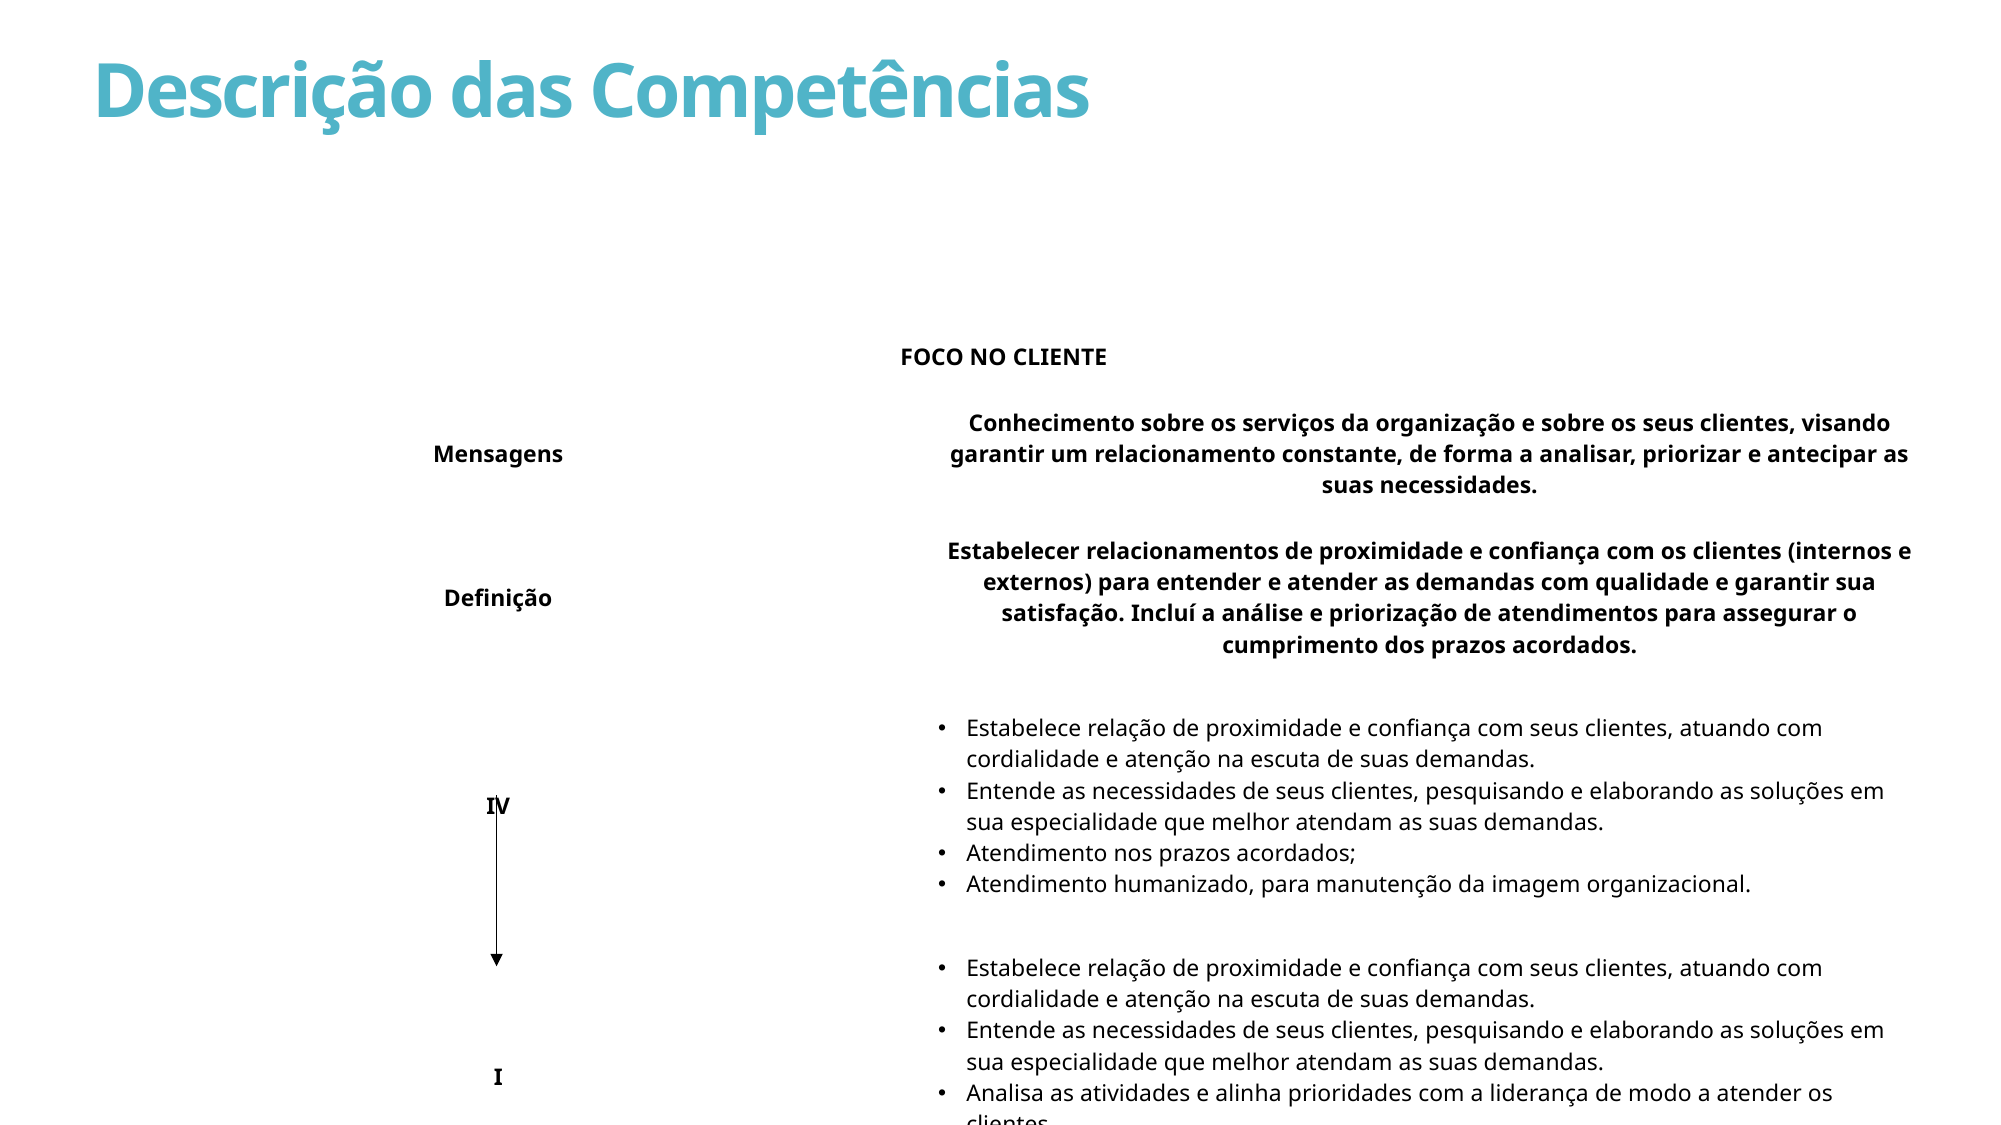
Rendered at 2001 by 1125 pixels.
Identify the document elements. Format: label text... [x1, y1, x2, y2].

table_header FOCO NO CLIENTE [72, 327, 1936, 387]
table_cell Definição [72, 521, 924, 674]
table_cell Estabelece relação de proximidade e confiança com seus clientes, atuando com cordialidade e atenção na escuta de suas demandas. Entende as necessidades de seus clientes, pesquisando e elaborando as soluções em sua especialidade que melhor atendam as suas demandas. Atendimento nos prazos acordados; Atendimento humanizado, para manutenção da imagem organizacional. [924, 674, 1936, 938]
table_cell Mensagens [72, 387, 924, 521]
title Descrição das Competências [72, 35, 1936, 162]
table_cell Estabelece relação de proximidade e confiança com seus clientes, atuando com cordialidade e atenção na escuta de suas demandas. Entende as necessidades de seus clientes, pesquisando e elaborando as soluções em sua especialidade que melhor atendam as suas demandas. Analisa as atividades e alinha prioridades com a liderança de modo a atender os clientes. [924, 938, 1936, 1125]
table_cell Estabelecer relacionamentos de proximidade e confiança com os clientes (internos e externos) para entender e atender as demandas com qualidade e garantir sua satisfação. Incluí a análise e priorização de atendimentos para assegurar o cumprimento dos prazos acordados. [924, 521, 1936, 674]
table_cell Conhecimento sobre os serviços da organização e sobre os seus clientes, visando garantir um relacionamento constante, de forma a analisar, priorizar e antecipar as suas necessidades. [924, 387, 1936, 521]
table_cell IV [72, 674, 924, 938]
table_cell I [72, 938, 924, 1125]
